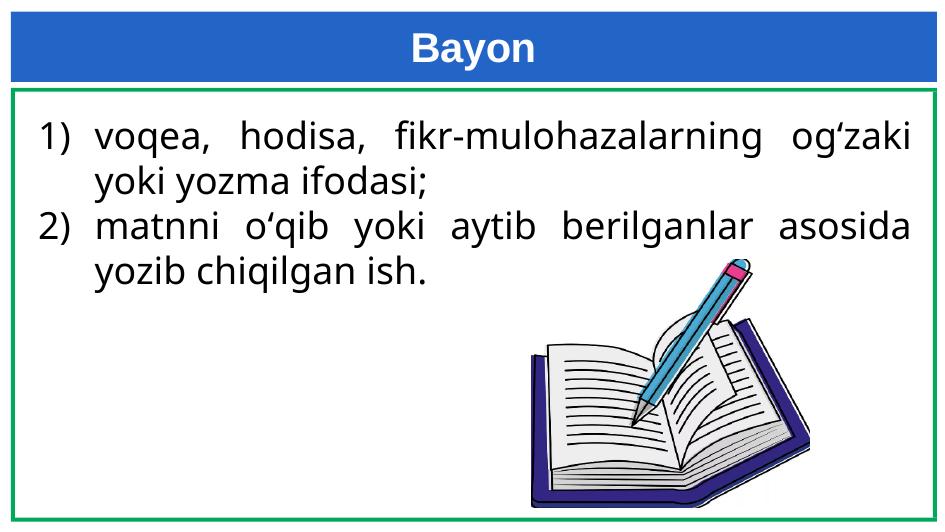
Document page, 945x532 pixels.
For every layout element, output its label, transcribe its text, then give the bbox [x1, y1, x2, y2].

picture [531, 259, 810, 508]
text_box voqea, hodisa, fikr-mulohazalarning ogʻzaki yoki yozma ifodasi; matnni oʻqib yoki aytib berilganlar asosida yozib chiqilgan ish. [23, 105, 928, 300]
title Bayon [11, 0, 934, 91]
